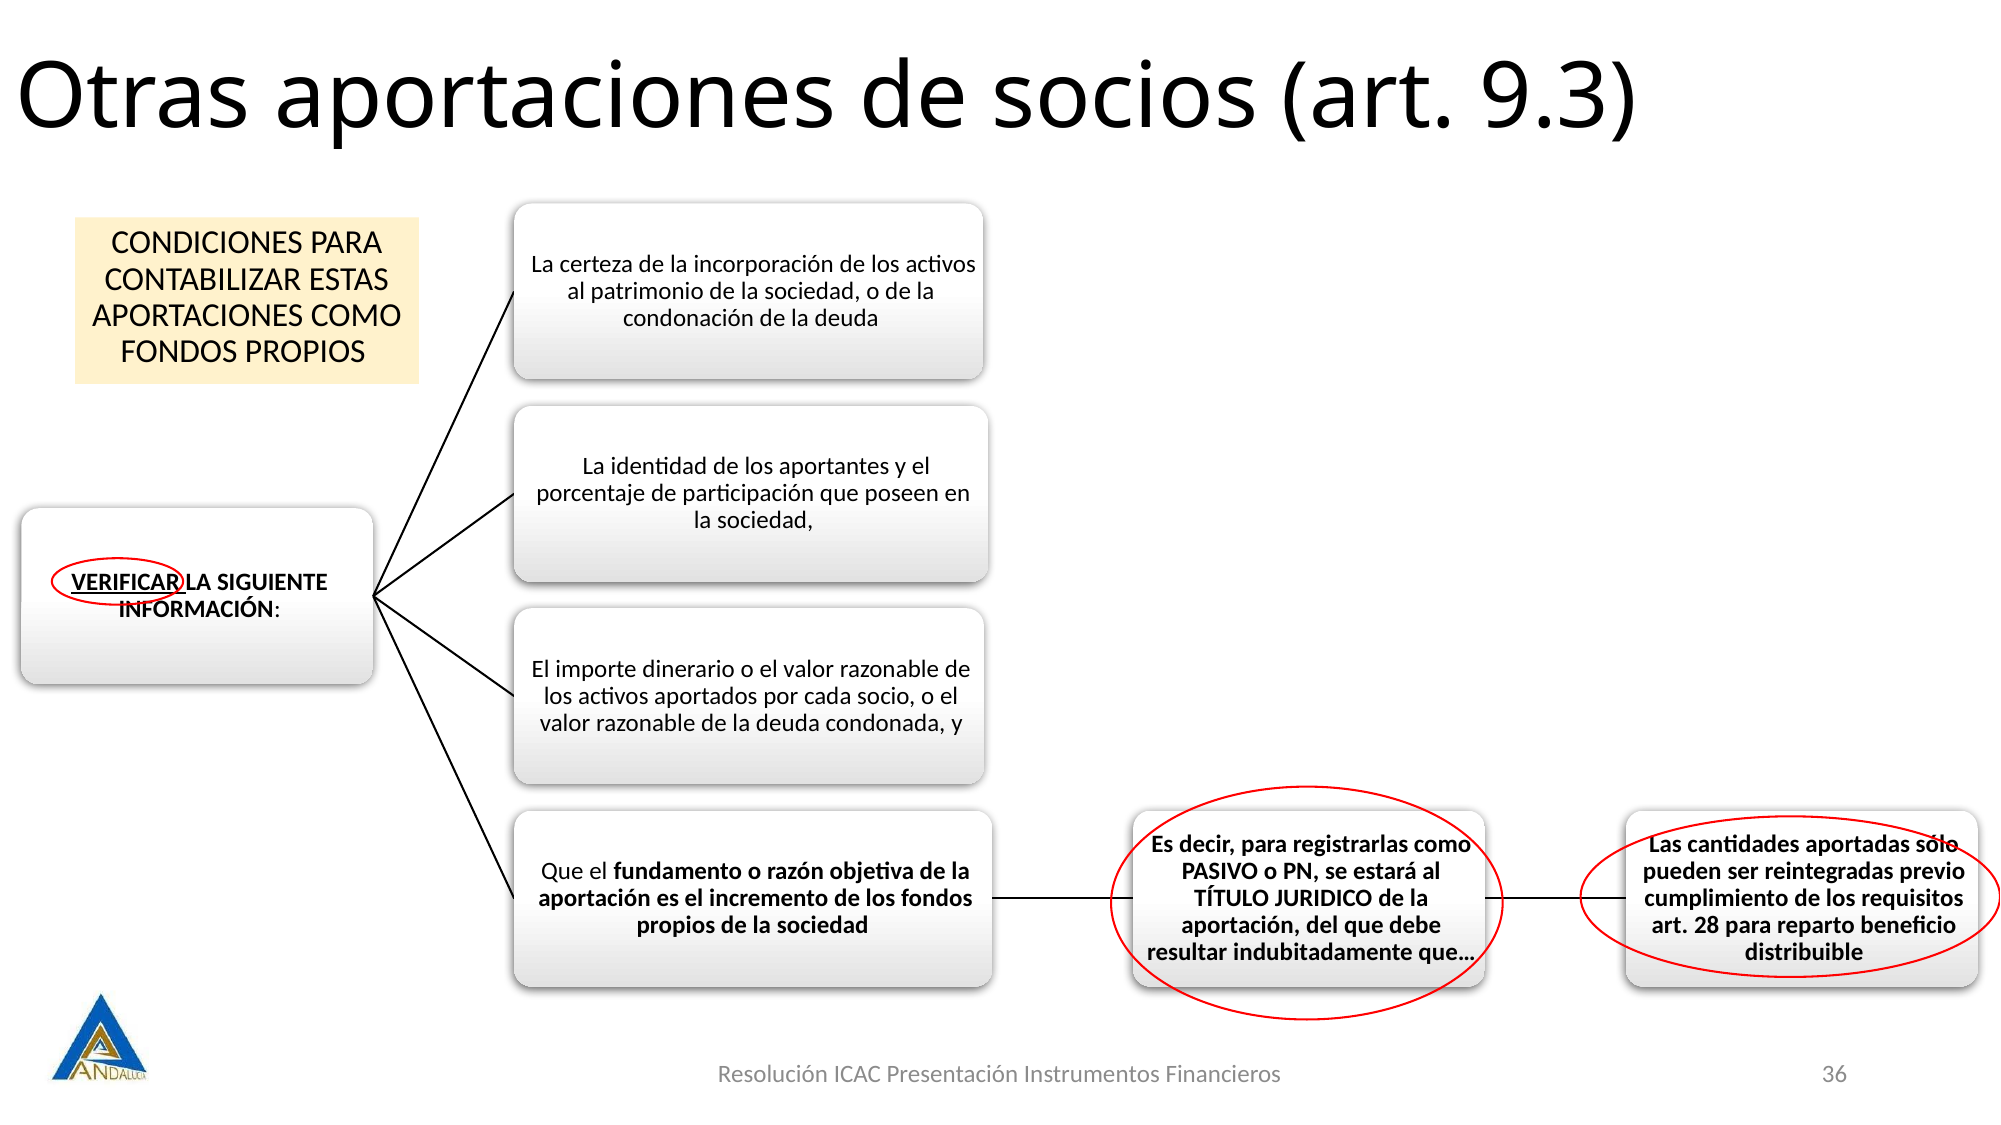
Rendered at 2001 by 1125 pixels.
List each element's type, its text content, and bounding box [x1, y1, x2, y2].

text_box [1978, 859, 2000, 934]
picture [36, 1043, 163, 1106]
footer Resolución ICAC Presentación Instrumentos Financieros [662, 1043, 1338, 1103]
title Otras aportaciones de socios (art. 9.3) [0, 0, 1854, 197]
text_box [21, 147, 1978, 1043]
slide_number 36 [1412, 1043, 1863, 1103]
